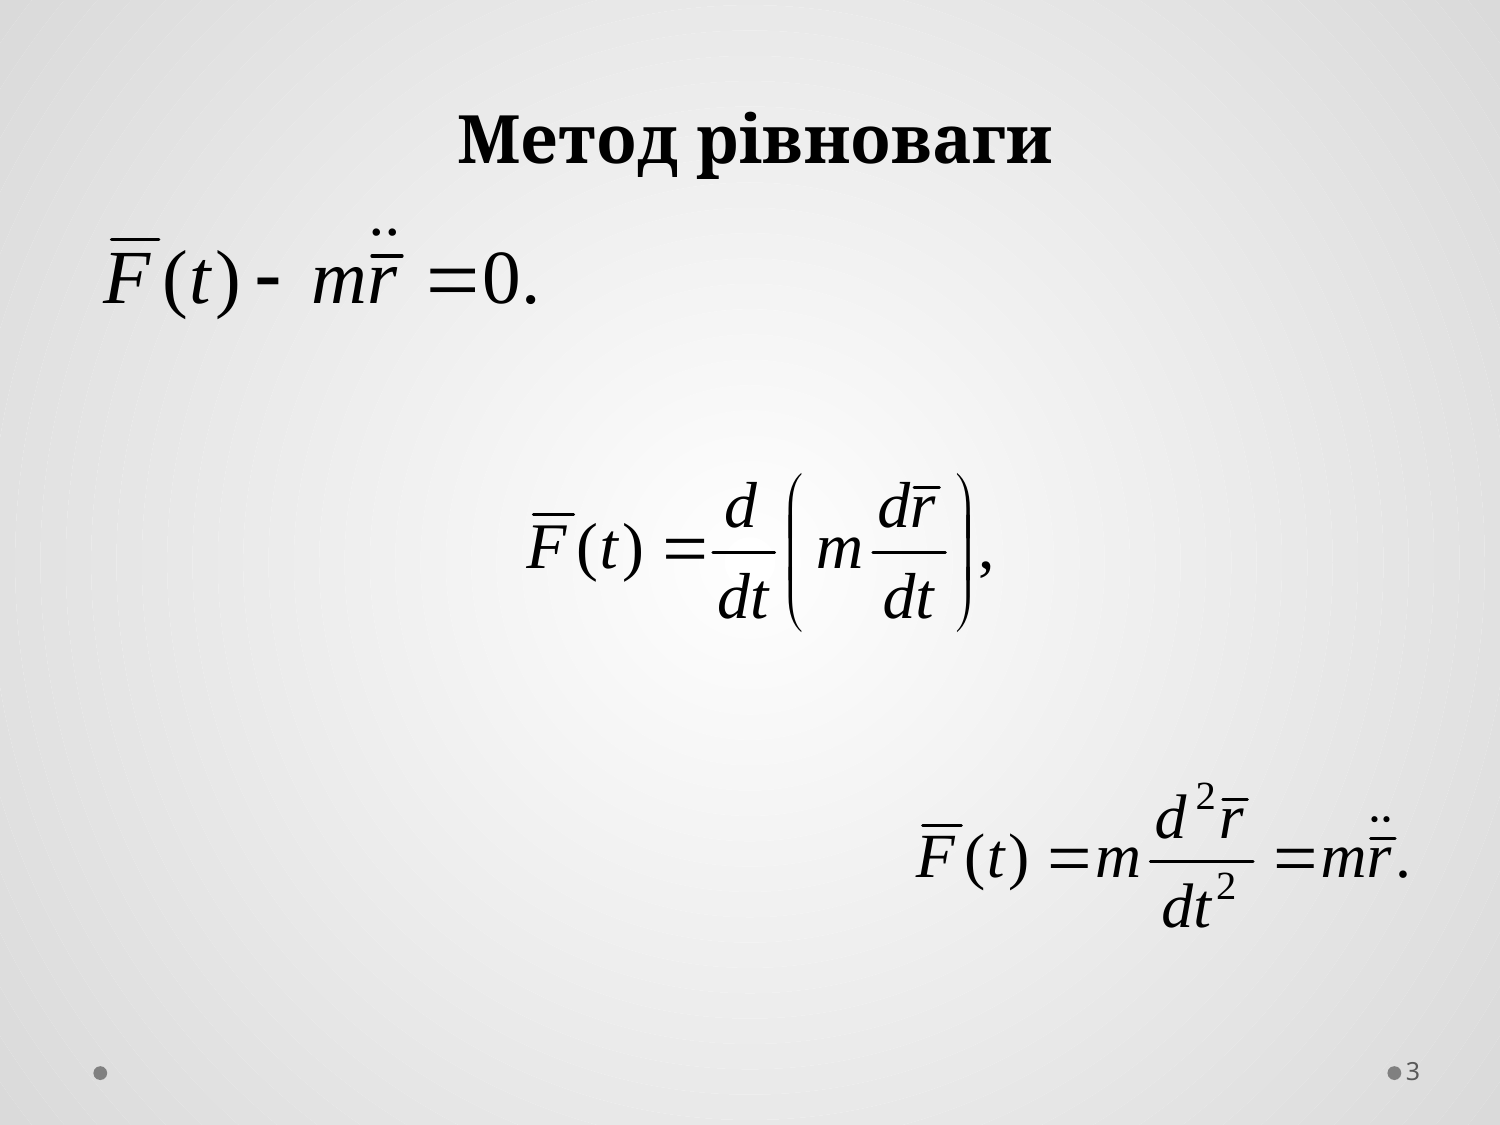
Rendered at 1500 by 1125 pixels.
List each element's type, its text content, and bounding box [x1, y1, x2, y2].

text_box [513, 455, 1004, 646]
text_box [903, 762, 1420, 941]
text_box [88, 219, 553, 339]
text_box Метод рівноваги [442, 89, 1068, 185]
slide_number 3 [1401, 1042, 1494, 1103]
